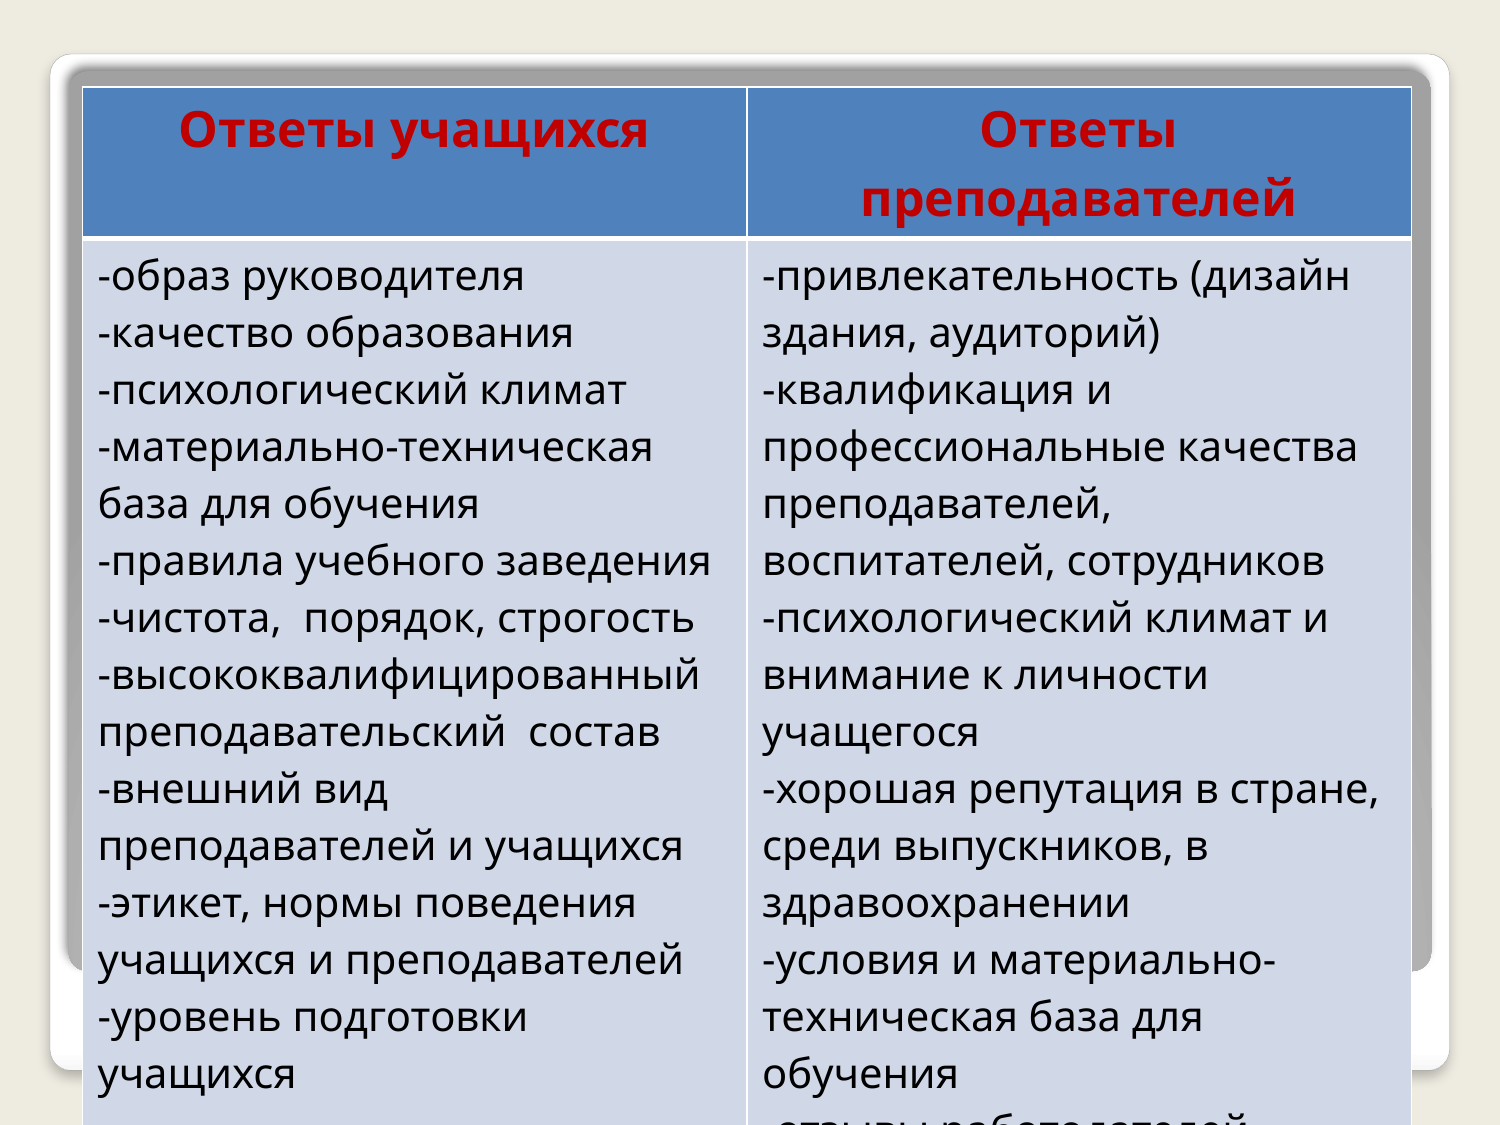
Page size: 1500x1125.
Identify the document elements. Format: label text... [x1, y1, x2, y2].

table_cell -привлекательность (дизайн здания, аудиторий) -квалификация и профессиональные качества преподавателей, воспитателей, сотрудников -психологический климат и внимание к личности учащегося -хорошая репутация в стране, среди выпускников, в здравоохранении -условия и материально-техническая база для обучения -отзывы работодателей [748, 241, 1411, 1125]
table_header Ответы преподавателей [748, 88, 1411, 236]
table_cell -образ руководителя -качество образования -психологический климат -материально-техническая база для обучения -правила учебного заведения -чистота, порядок, строгость -высококвалифицированный преподавательский состав -внешний вид преподавателей и учащихся -этикет, нормы поведения учащихся и преподавателей -уровень подготовки учащихся [83, 241, 746, 1125]
table_header Ответы учащихся [83, 88, 746, 236]
